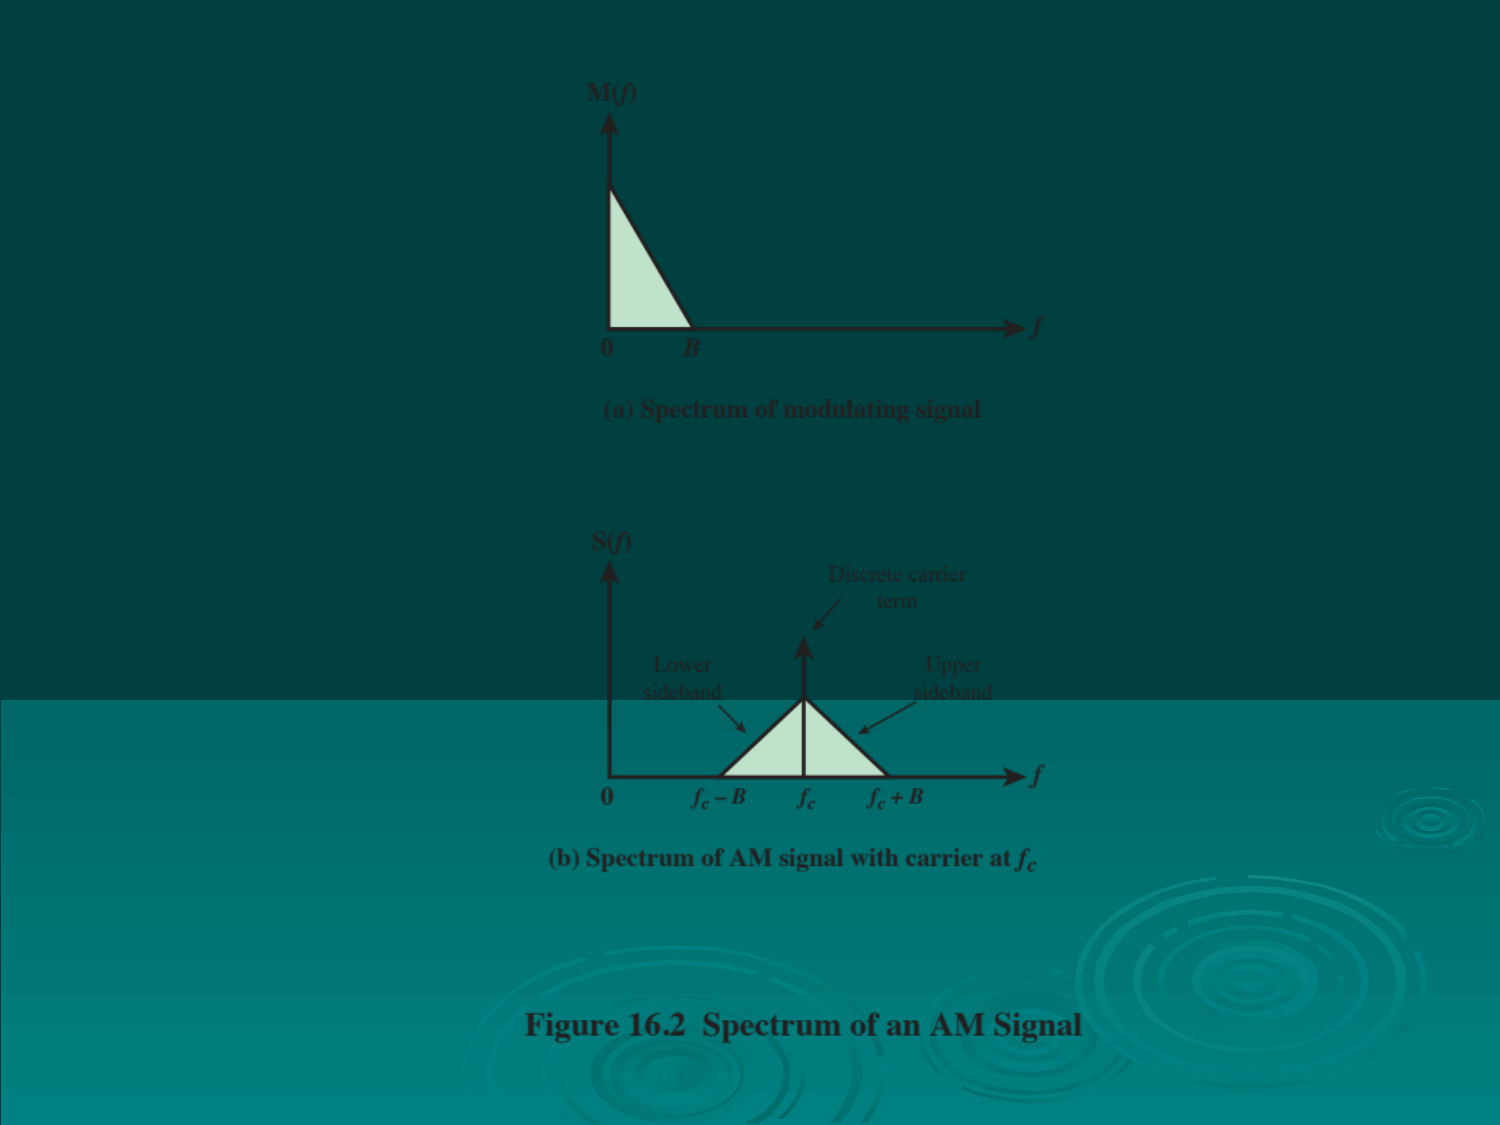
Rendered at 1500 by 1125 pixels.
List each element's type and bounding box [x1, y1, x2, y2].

picture [437, 24, 1157, 1089]
